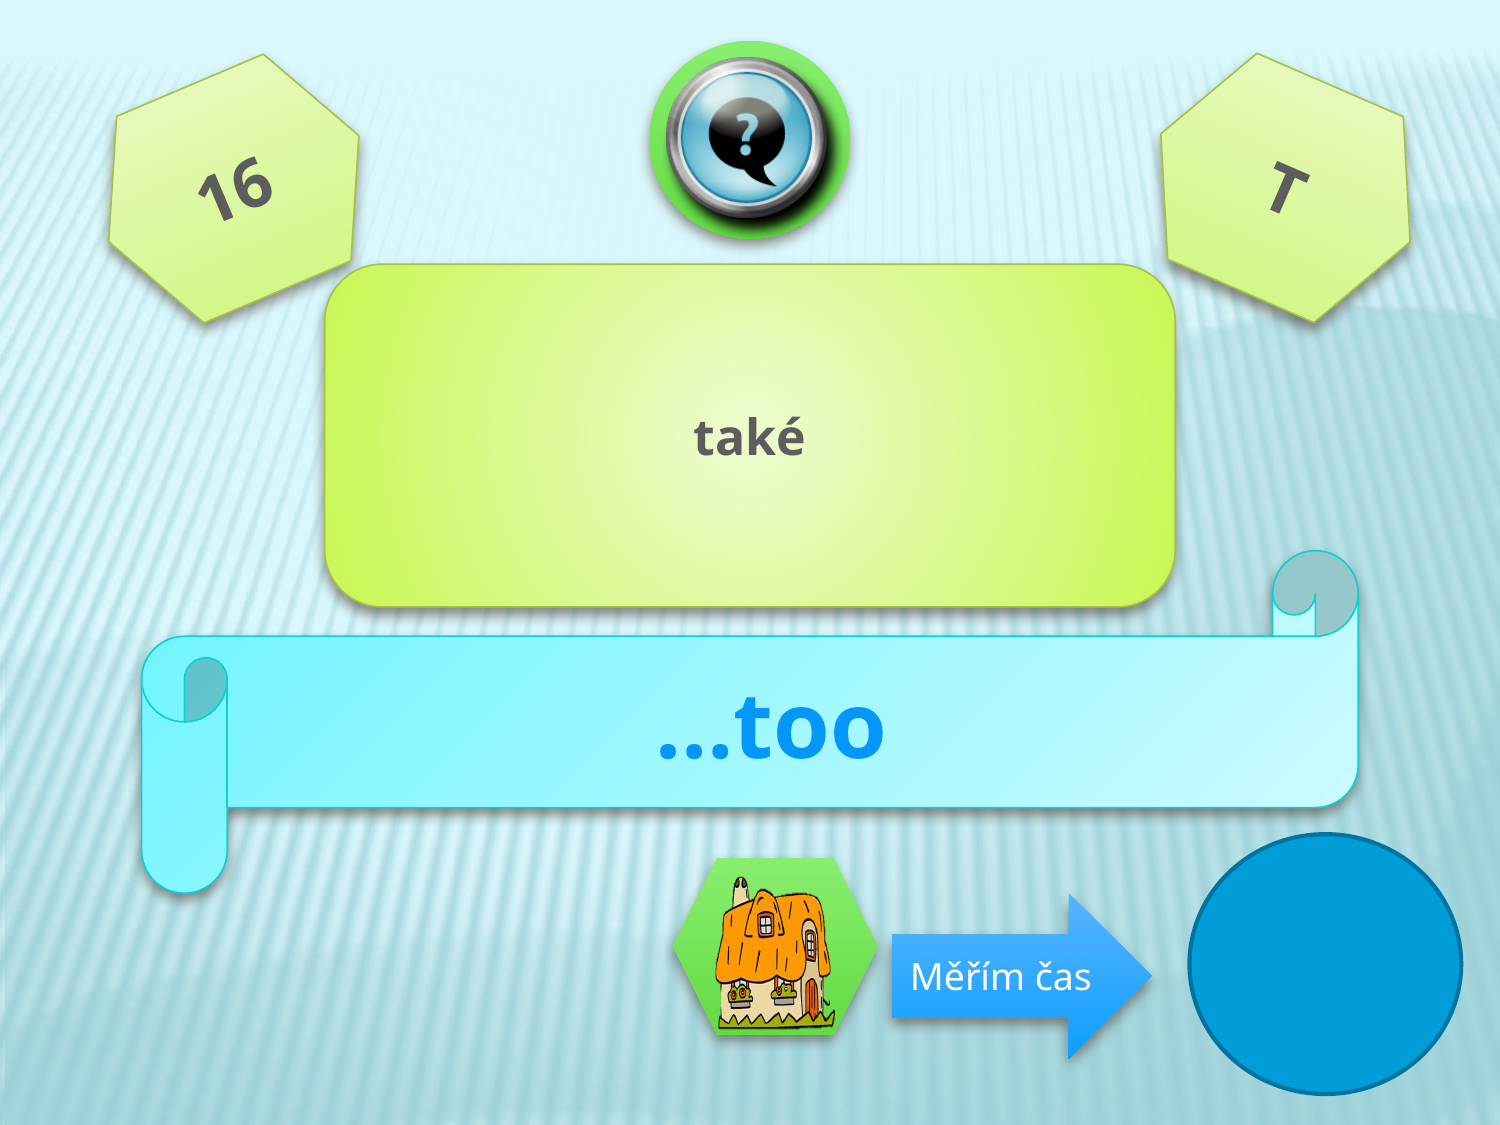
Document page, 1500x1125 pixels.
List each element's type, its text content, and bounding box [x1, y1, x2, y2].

text_box …too [140, 549, 1360, 895]
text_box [672, 857, 878, 1040]
text_box také [323, 263, 1177, 608]
text_box 16 [107, 53, 360, 324]
text_box Měřím čas [891, 893, 1152, 1059]
text_box [1187, 832, 1464, 1097]
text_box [649, 40, 851, 242]
text_box T [1160, 52, 1411, 324]
